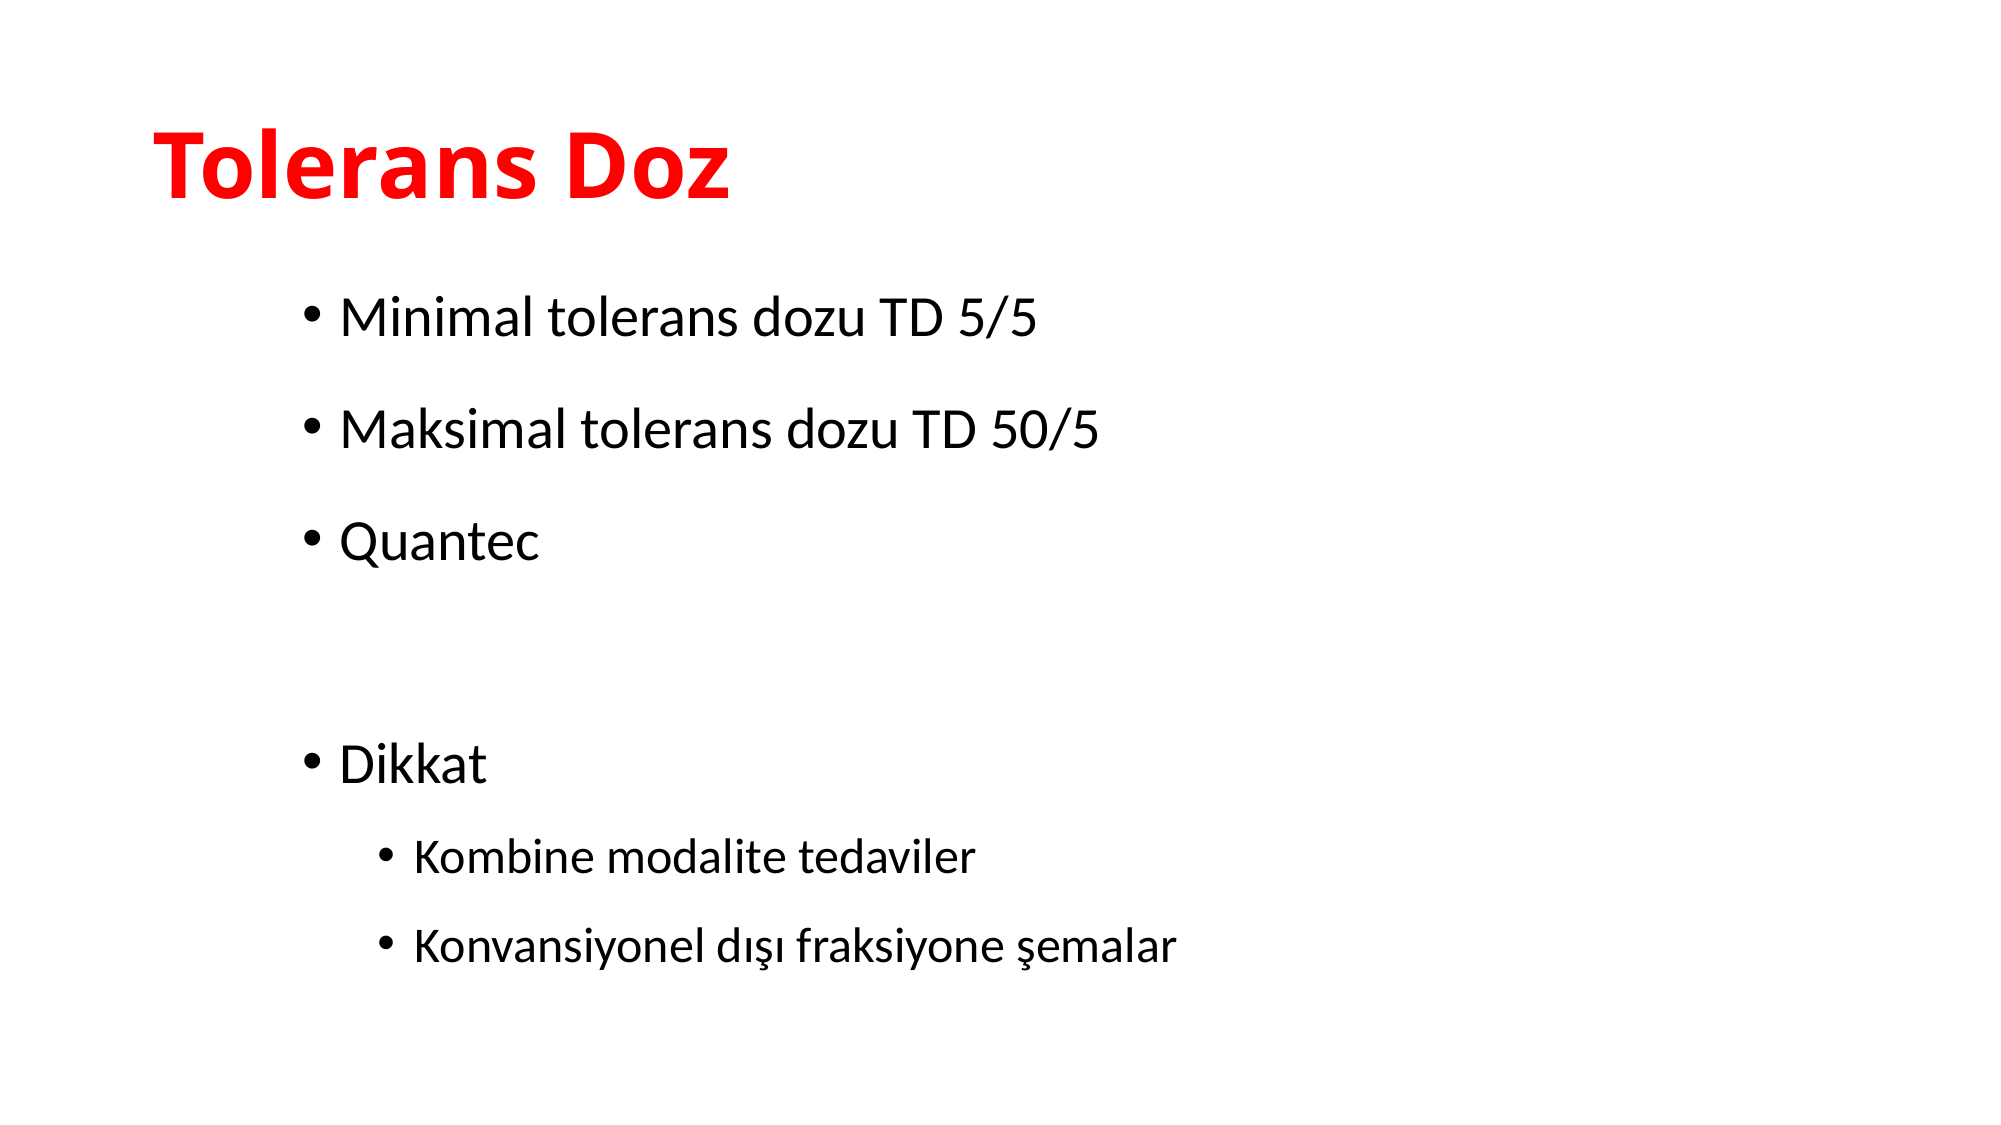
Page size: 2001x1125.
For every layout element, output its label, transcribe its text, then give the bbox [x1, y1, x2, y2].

list Minimal tolerans dozu TD 5/5 Maksimal tolerans dozu TD 50/5 Quantec Dikkat Kombine modalite tedaviler Konvansiyonel dışı fraksiyone şemalar [287, 249, 1650, 1025]
title Tolerans Doz [137, 59, 1863, 278]
